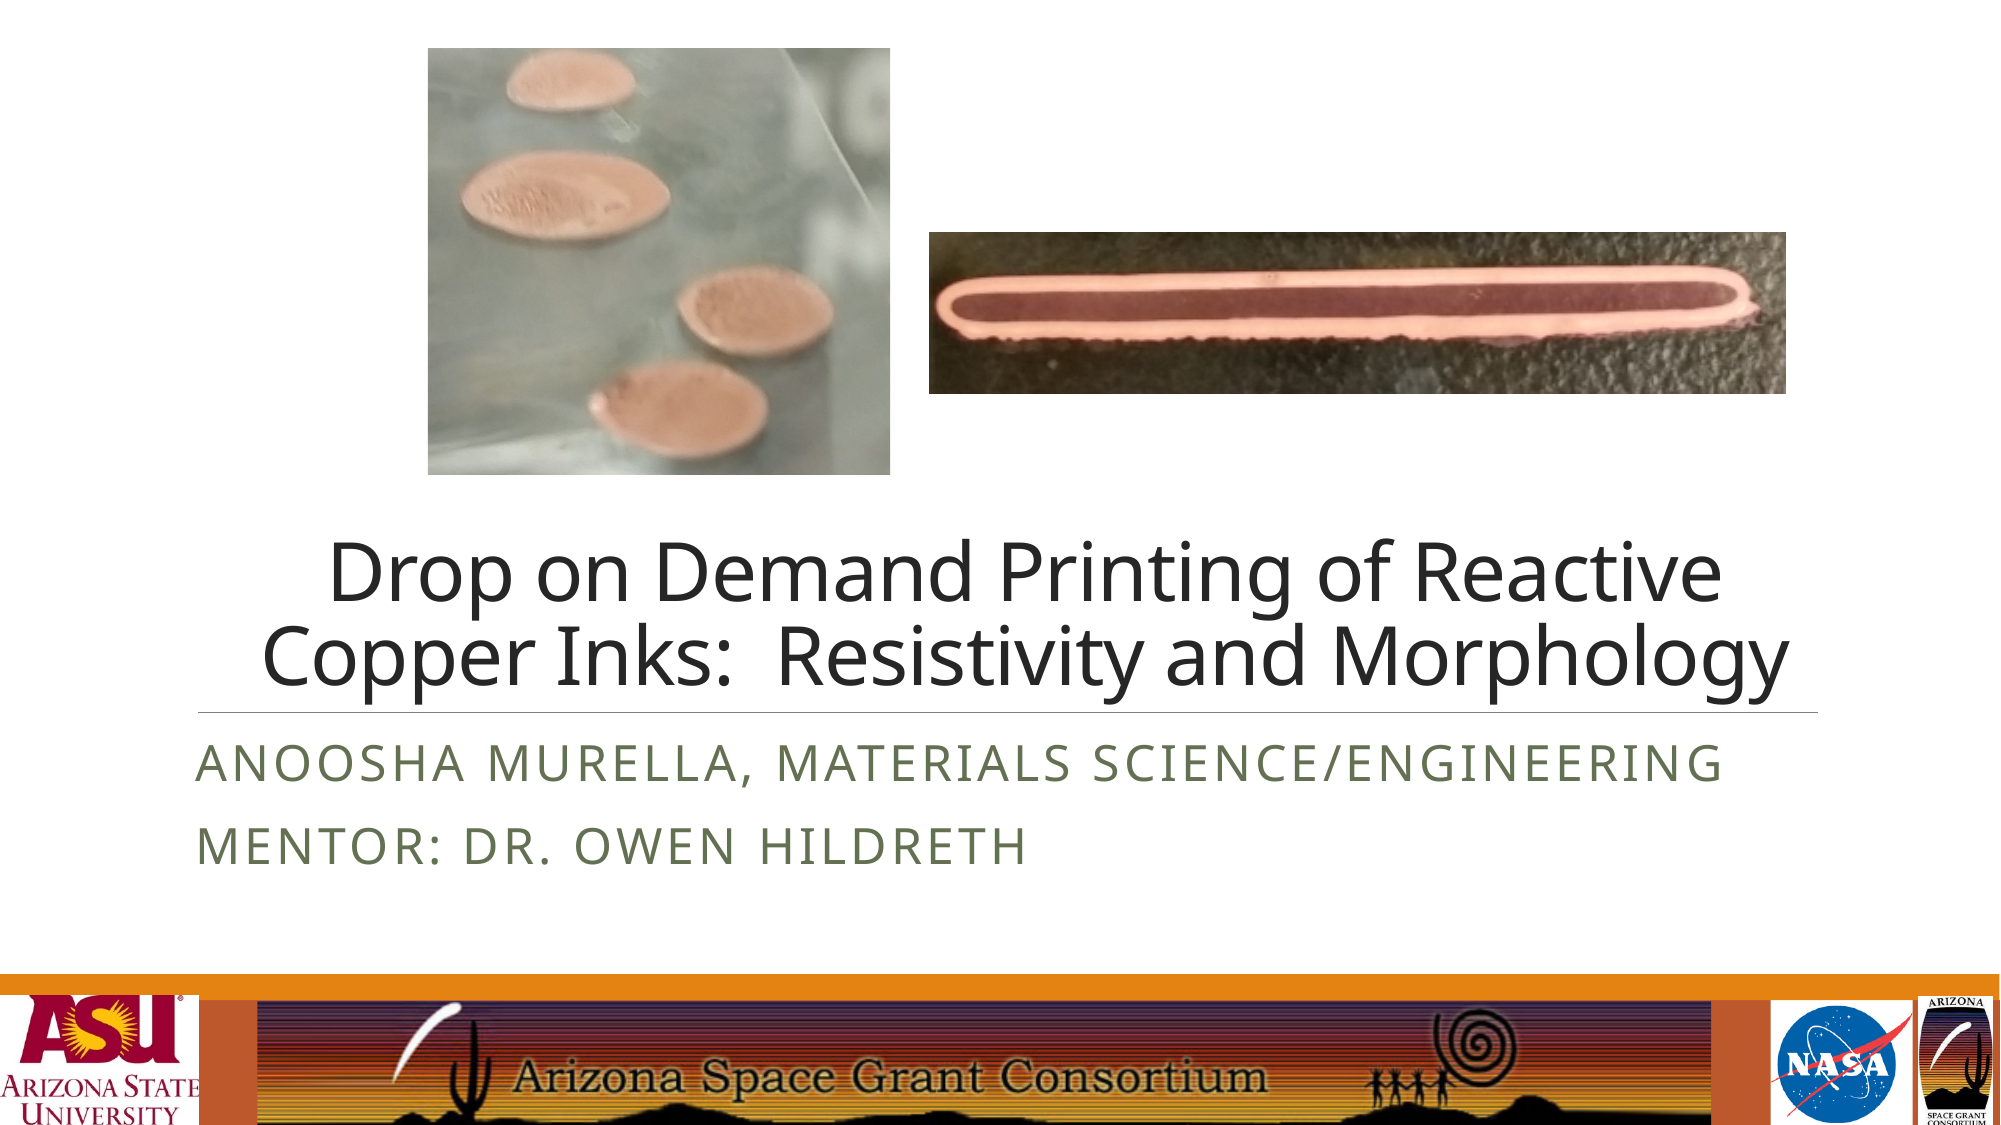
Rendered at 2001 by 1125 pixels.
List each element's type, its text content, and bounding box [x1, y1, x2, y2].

subtitle Anoosha Murella, Materials science/engineering Mentor: dr. owen hildreth [180, 730, 1831, 919]
picture [427, 47, 891, 476]
picture [0, 995, 199, 1125]
picture [1770, 993, 1913, 1125]
picture [1918, 996, 1993, 1125]
title Drop on Demand Printing of Reactive Copper Inks: Resistivity and Morphology [180, 485, 1871, 710]
picture [257, 1001, 1712, 1125]
picture [928, 231, 1787, 395]
